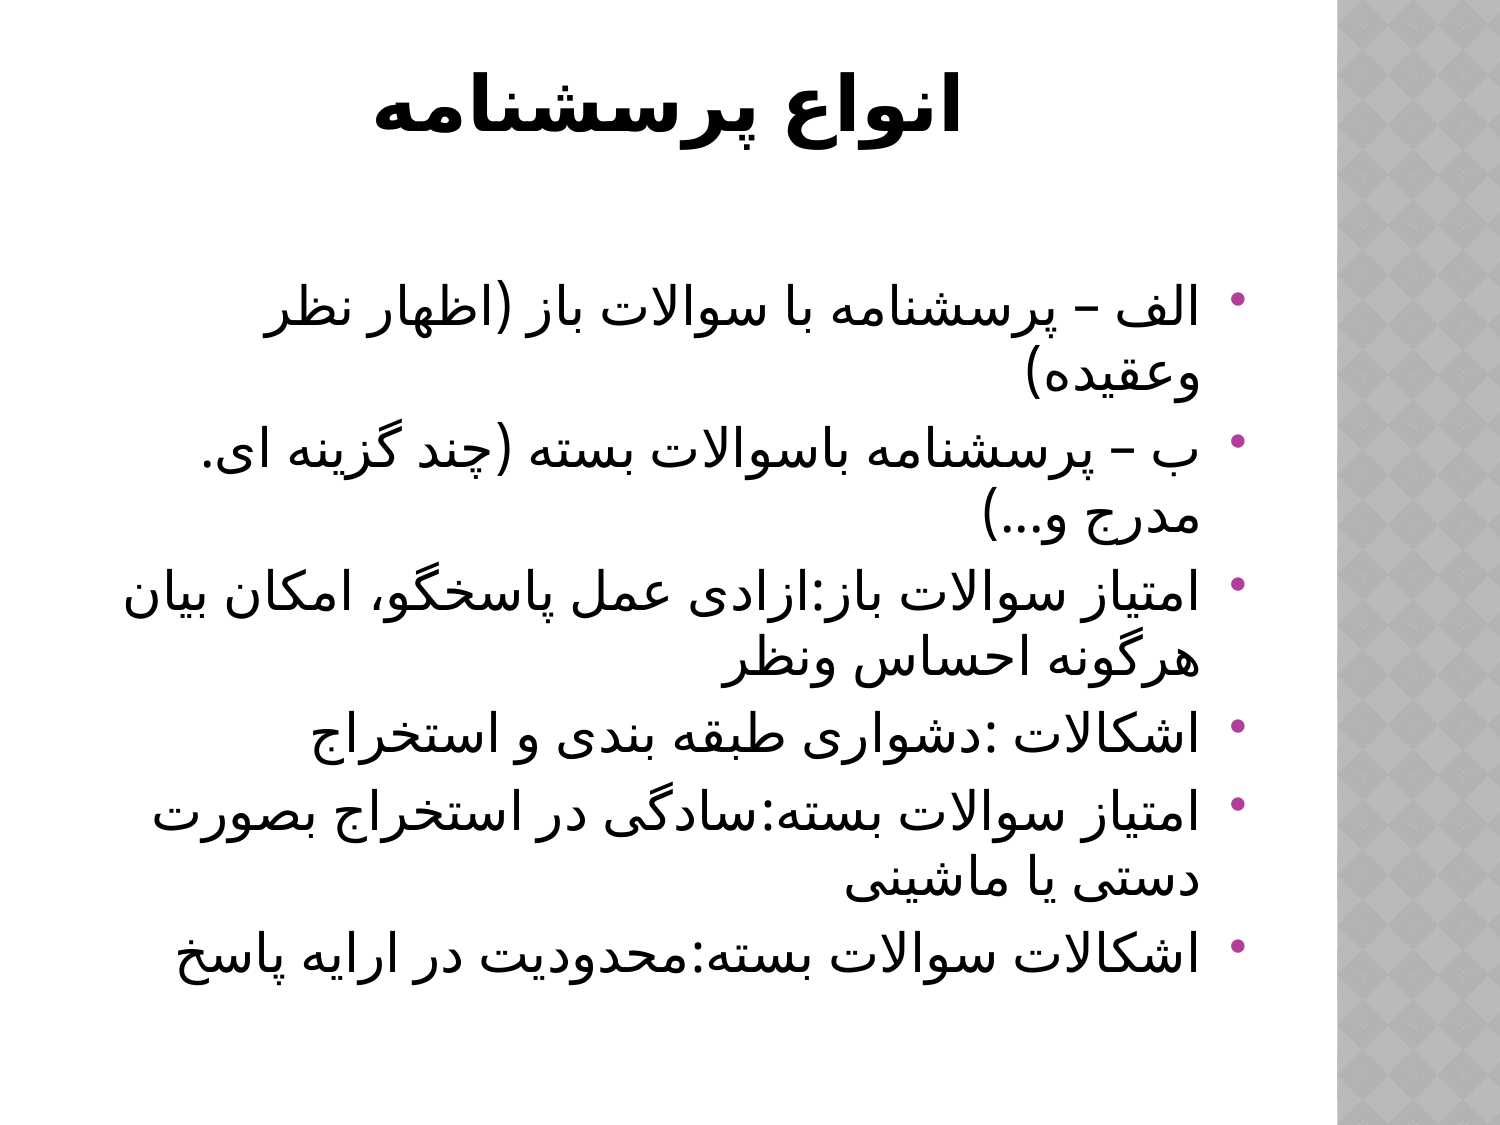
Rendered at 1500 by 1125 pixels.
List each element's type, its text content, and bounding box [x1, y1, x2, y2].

title انواع پرسشنامه [75, 52, 1263, 240]
list الف – پرسشنامه با سوالات باز (اظهار نظر وعقیده) ب – پرسشنامه باسوالات بسته (چند گزینه ای. مدرج و...) امتیاز سوالات باز:ازادی عمل پاسخگو، امکان بیان هرگونه احساس ونظر اشکالات :دشواری طبقه بندی و استخراج امتیاز سوالات بسته:سادگی در استخراج بصورت دستی یا ماشینی اشکالات سوالات بسته:محدودیت در ارایه پاسخ [75, 264, 1263, 1059]
